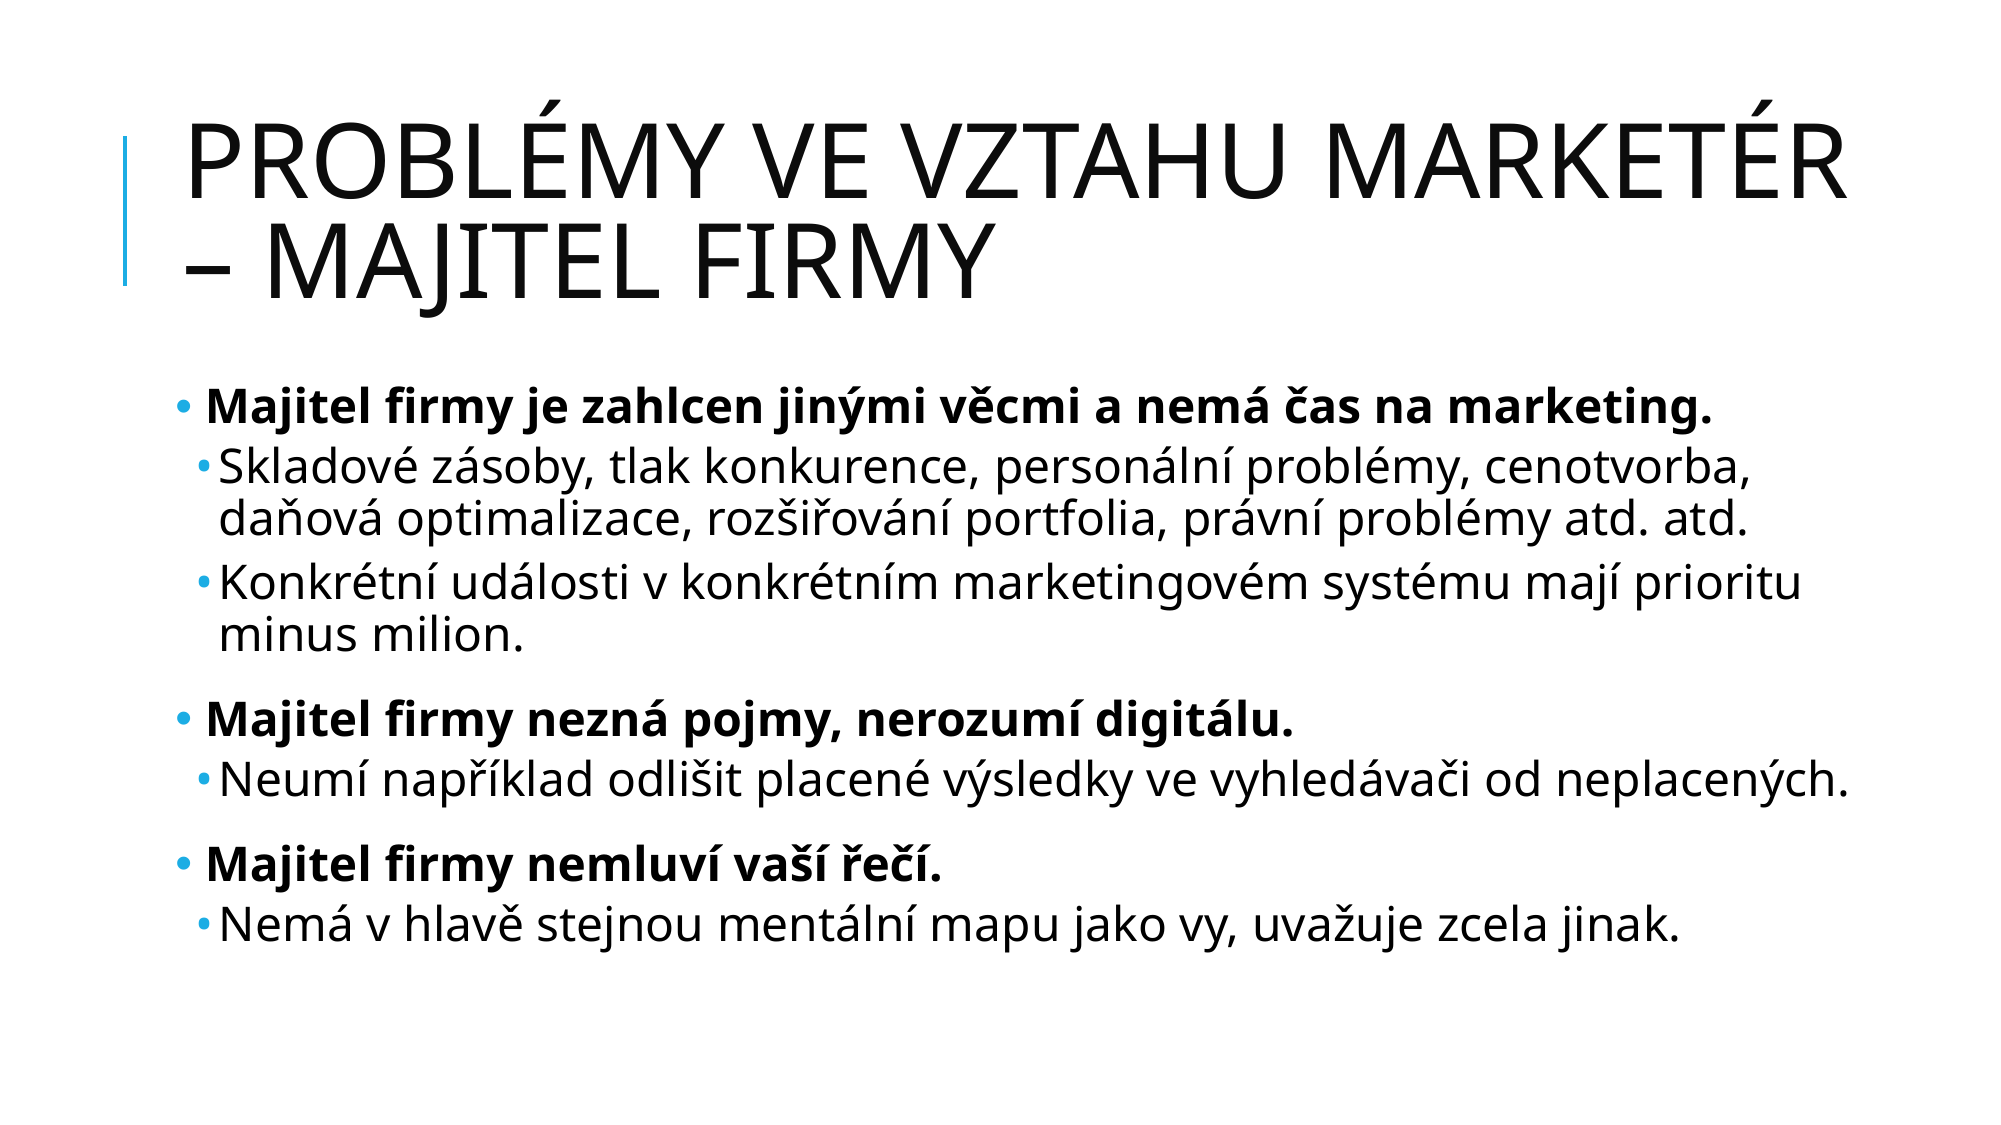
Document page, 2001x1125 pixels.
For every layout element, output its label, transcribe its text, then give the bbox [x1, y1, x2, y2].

title PROBLÉMY VE VZTAHU MARKETÉR – MAJITEL FIRMY [168, 96, 1919, 342]
list Majitel firmy je zahlcen jinými věcmi a nemá čas na marketing. Skladové zásoby, tlak konkurence, personální problémy, cenotvorba, daňová optimalizace, rozšiřování portfolia, právní problémy atd. atd. Konkrétní události v konkrétním marketingovém systému mají prioritu minus milion. Majitel firmy nezná pojmy, nerozumí digitálu. Neumí například odlišit placené výsledky ve vyhledávači od neplacených. Majitel firmy nemluví vaší řečí. Nemá v hlavě stejnou mentální mapu jako vy, uvažuje zcela jinak. [168, 375, 1897, 1035]
